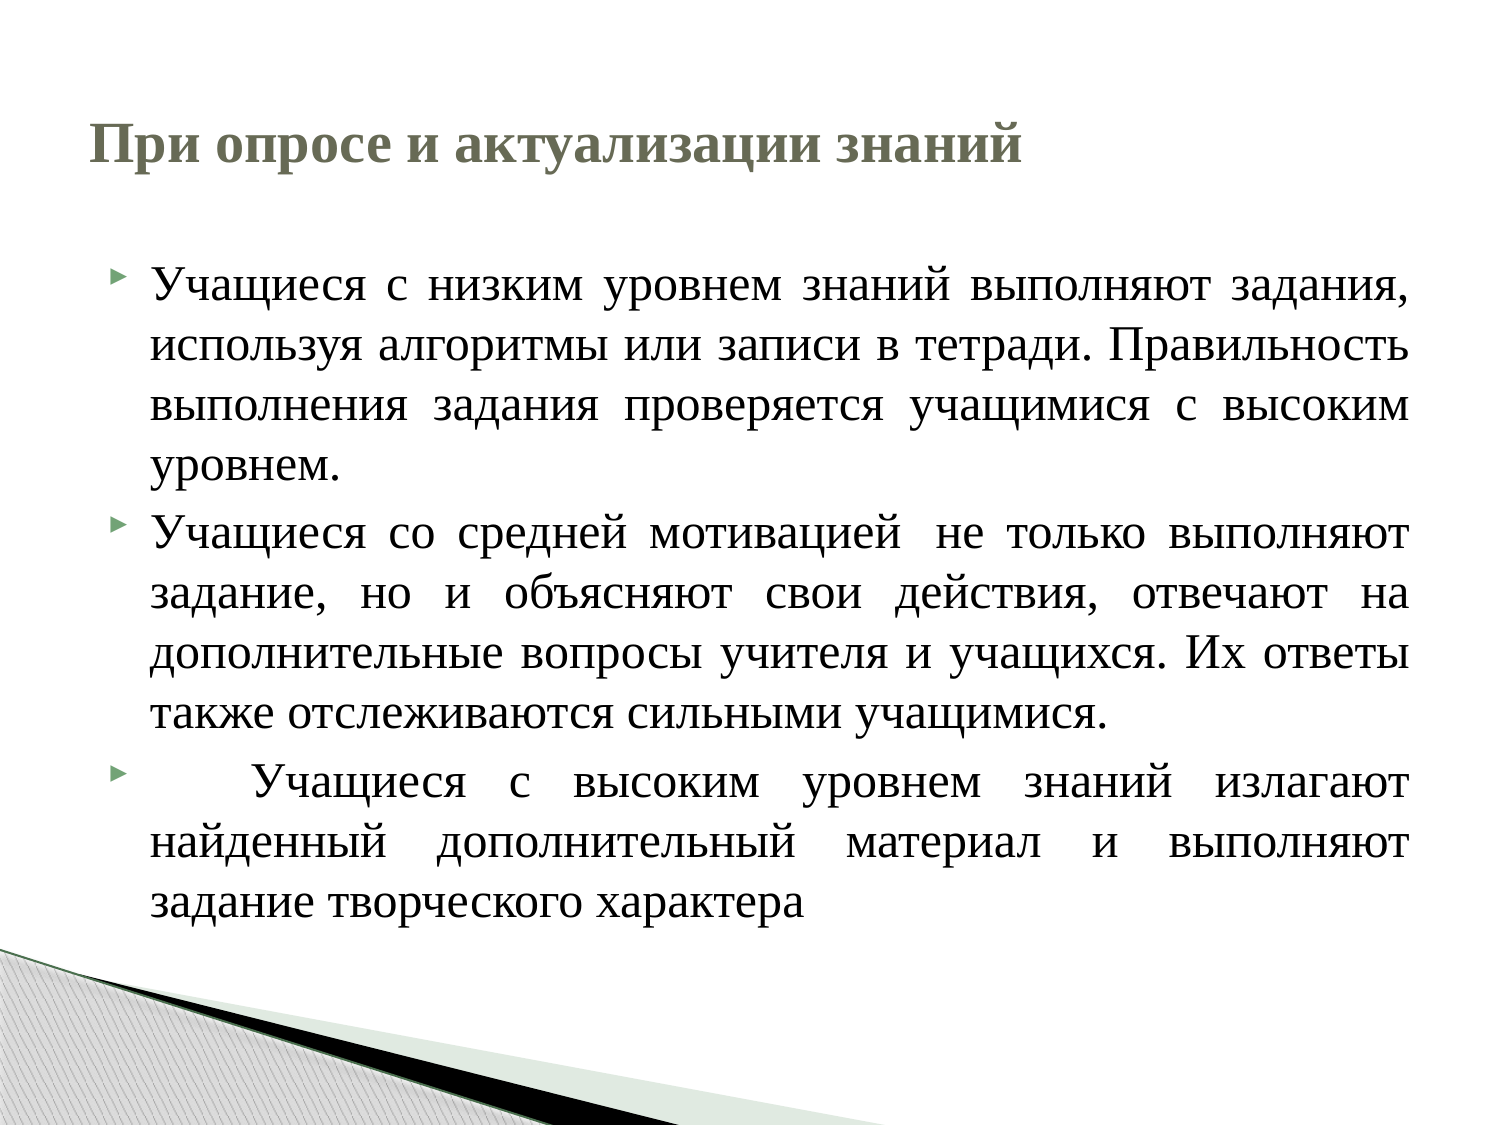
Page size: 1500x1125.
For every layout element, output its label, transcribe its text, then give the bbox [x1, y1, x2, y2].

title При опросе и актуализации знаний [75, 45, 1425, 233]
list Учащиеся с низким уровнем знаний выполняют задания, используя алгоритмы или записи в тетради. Правильность выполнения задания проверяется учащимися с высоким уровнем. Учащиеся со средней мотивацией не только выполняют задание, но и объясняют свои действия, отвечают на дополнительные вопросы учителя и учащихся. Их ответы также отслеживаются сильными учащимися. Учащиеся с высоким уровнем знаний излагают найденный дополнительный материал и выполняют задание творческого характера [75, 243, 1425, 986]
